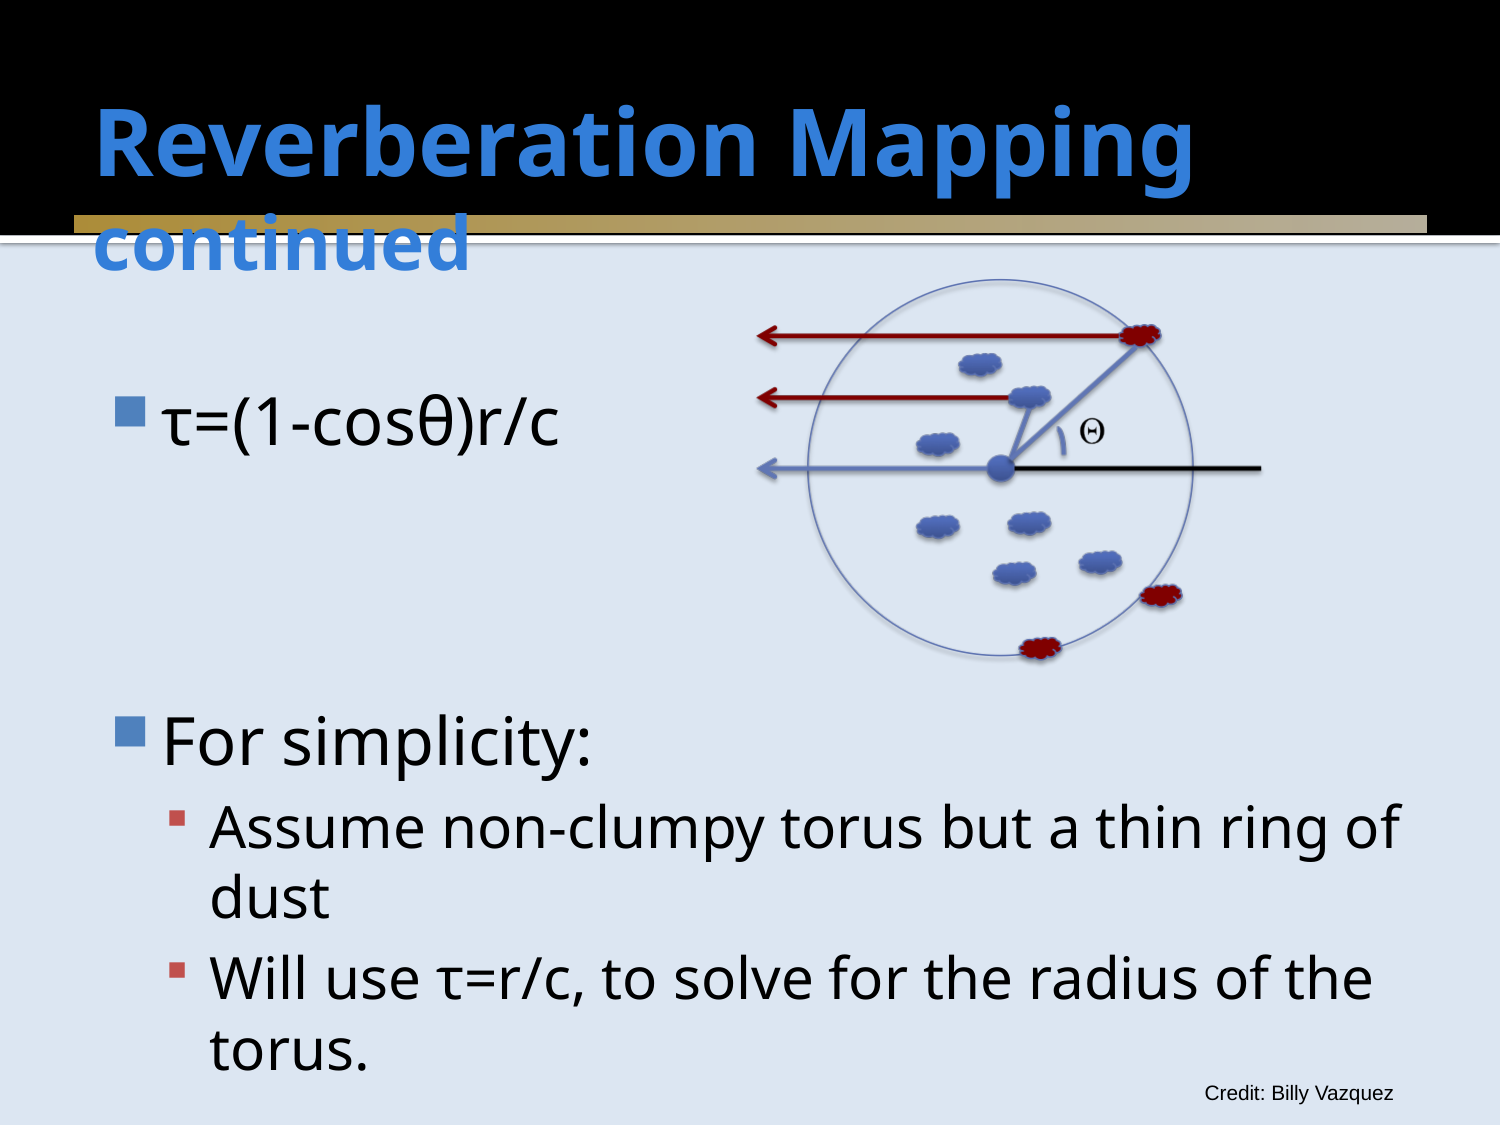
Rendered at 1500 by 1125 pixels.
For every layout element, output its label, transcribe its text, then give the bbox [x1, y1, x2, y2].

picture [730, 276, 1268, 671]
title Reverberation Mapping continued [77, 75, 1428, 281]
list τ=(1-cosθ)r/c For simplicity: Assume non-clumpy torus but a thin ring of dust Will use τ=r/c, to solve for the radius of the torus. [75, 291, 1425, 1050]
text_box Credit: Billy Vazquez [1189, 1072, 1409, 1112]
